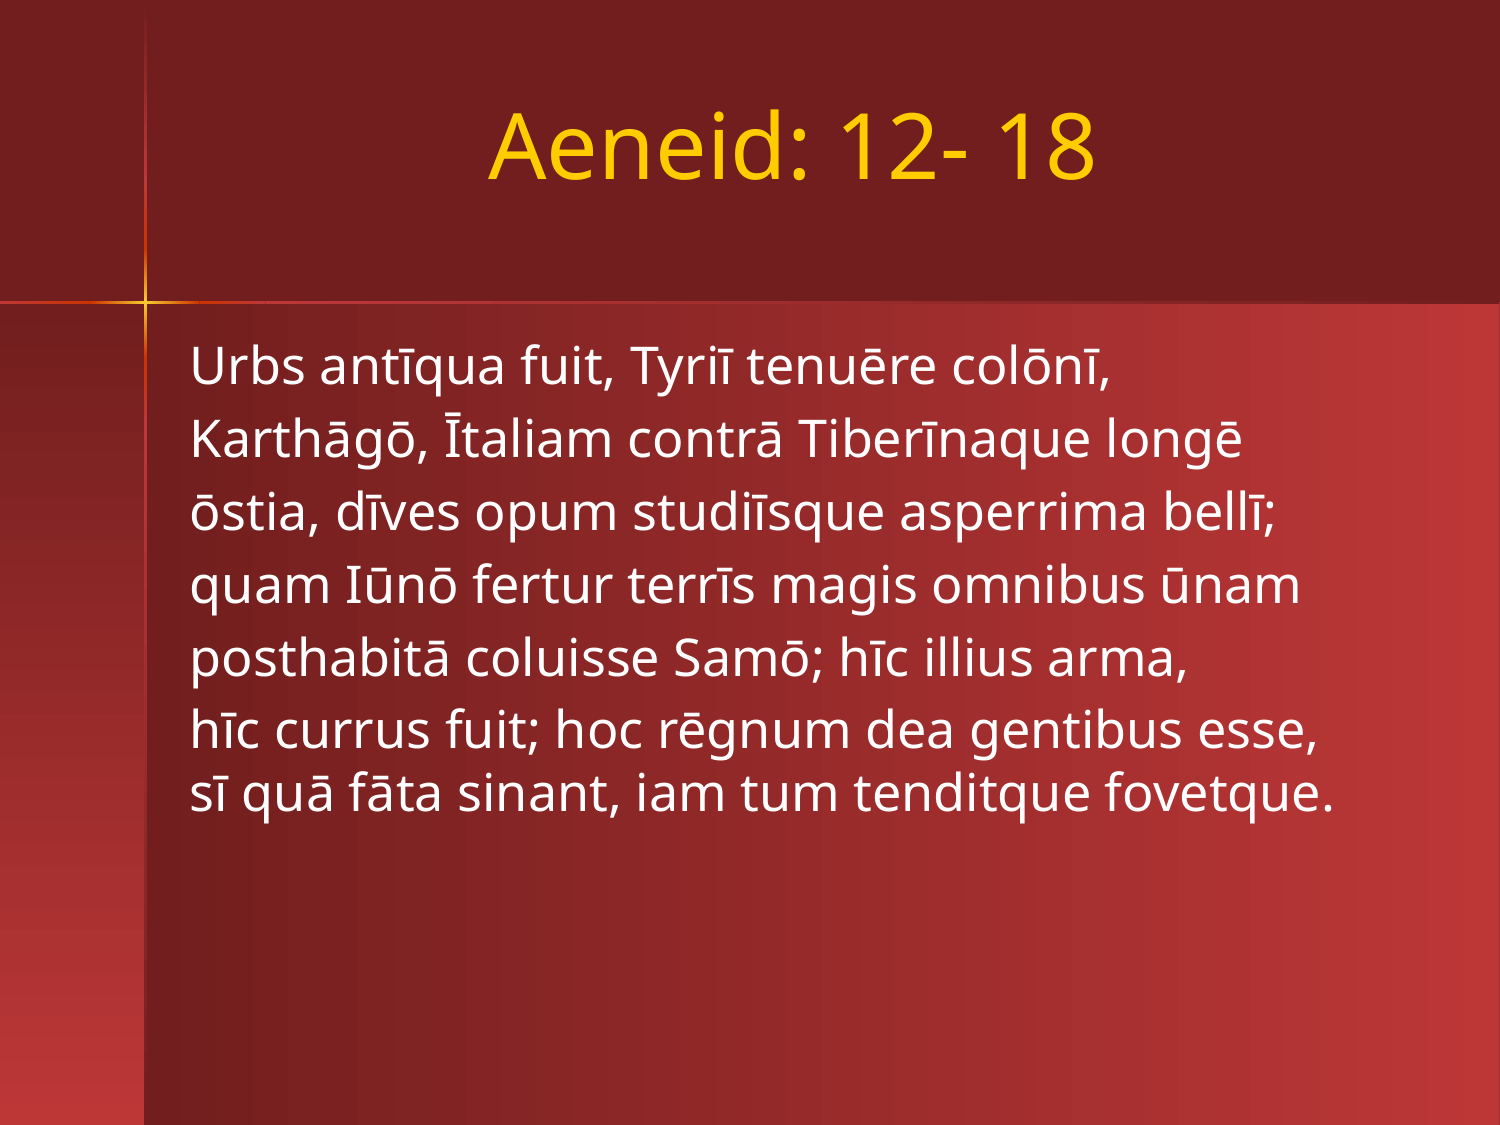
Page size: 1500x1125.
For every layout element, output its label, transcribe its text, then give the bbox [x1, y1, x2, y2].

title Aeneid: 12- 18 [174, 49, 1413, 286]
list Urbs antīqua fuit, Tyriī tenuēre colōnī, Karthāgō, Ῑtaliam contrā Tiberīnaque longē ōstia, dīves opum studiīsque asperrima bellī; quam Iūnō fertur terrīs magis omnibus ūnam posthabitā coluisse Samō; hīc illius arma, hīc currus fuit; hoc rēgnum dea gentibus esse, sī quā fāta sinant, iam tum tenditque fovetque. [174, 324, 1413, 1001]
